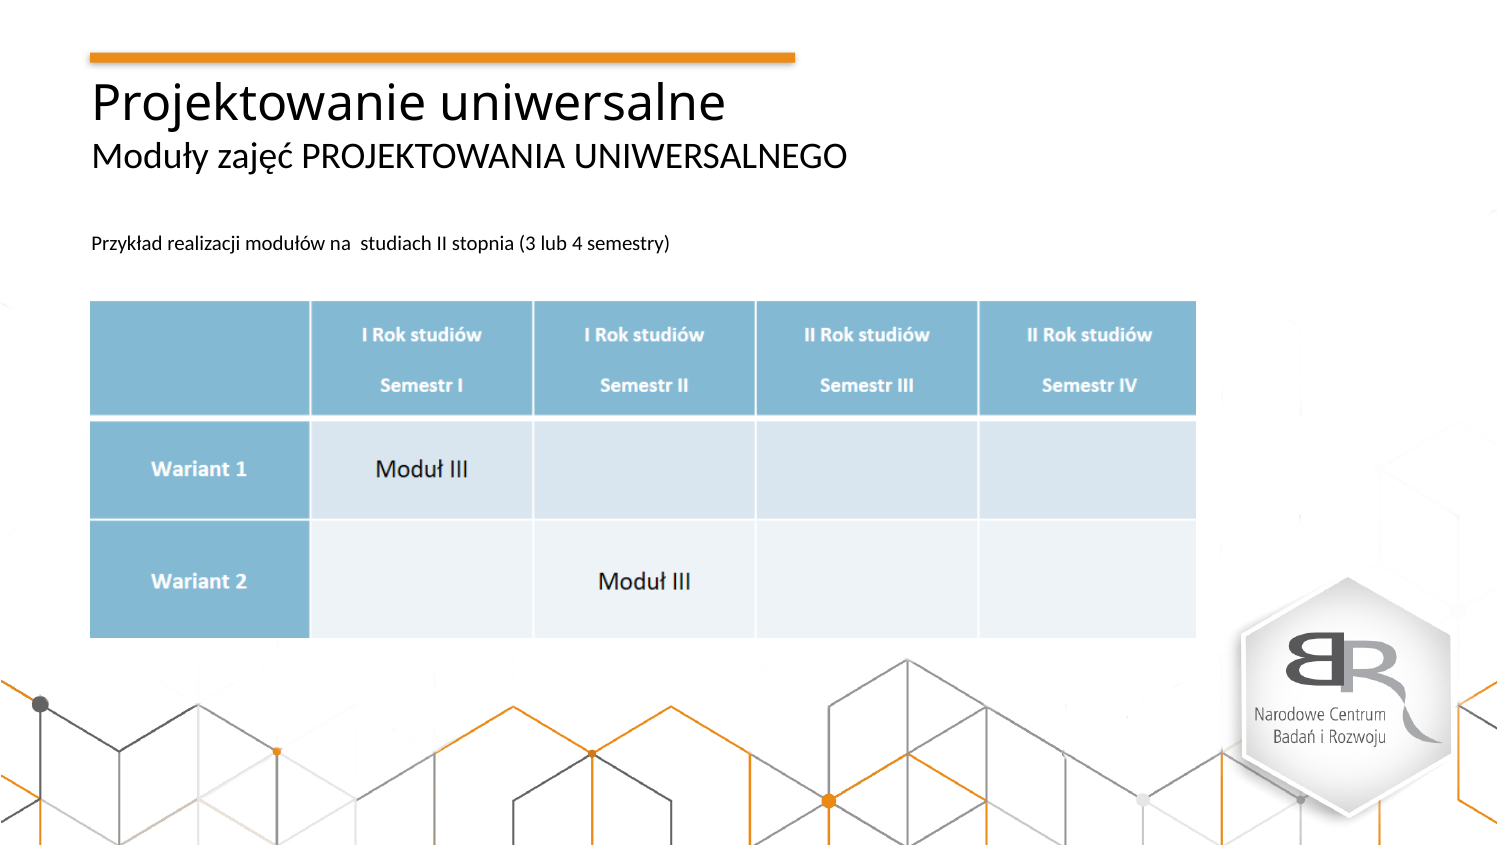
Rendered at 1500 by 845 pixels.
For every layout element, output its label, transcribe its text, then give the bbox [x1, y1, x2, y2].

text_box Przykład realizacji modułów na studiach II stopnia (3 lub 4 semestry) [76, 222, 1139, 263]
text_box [76, 52, 1139, 185]
picture [1, 3, 1497, 845]
